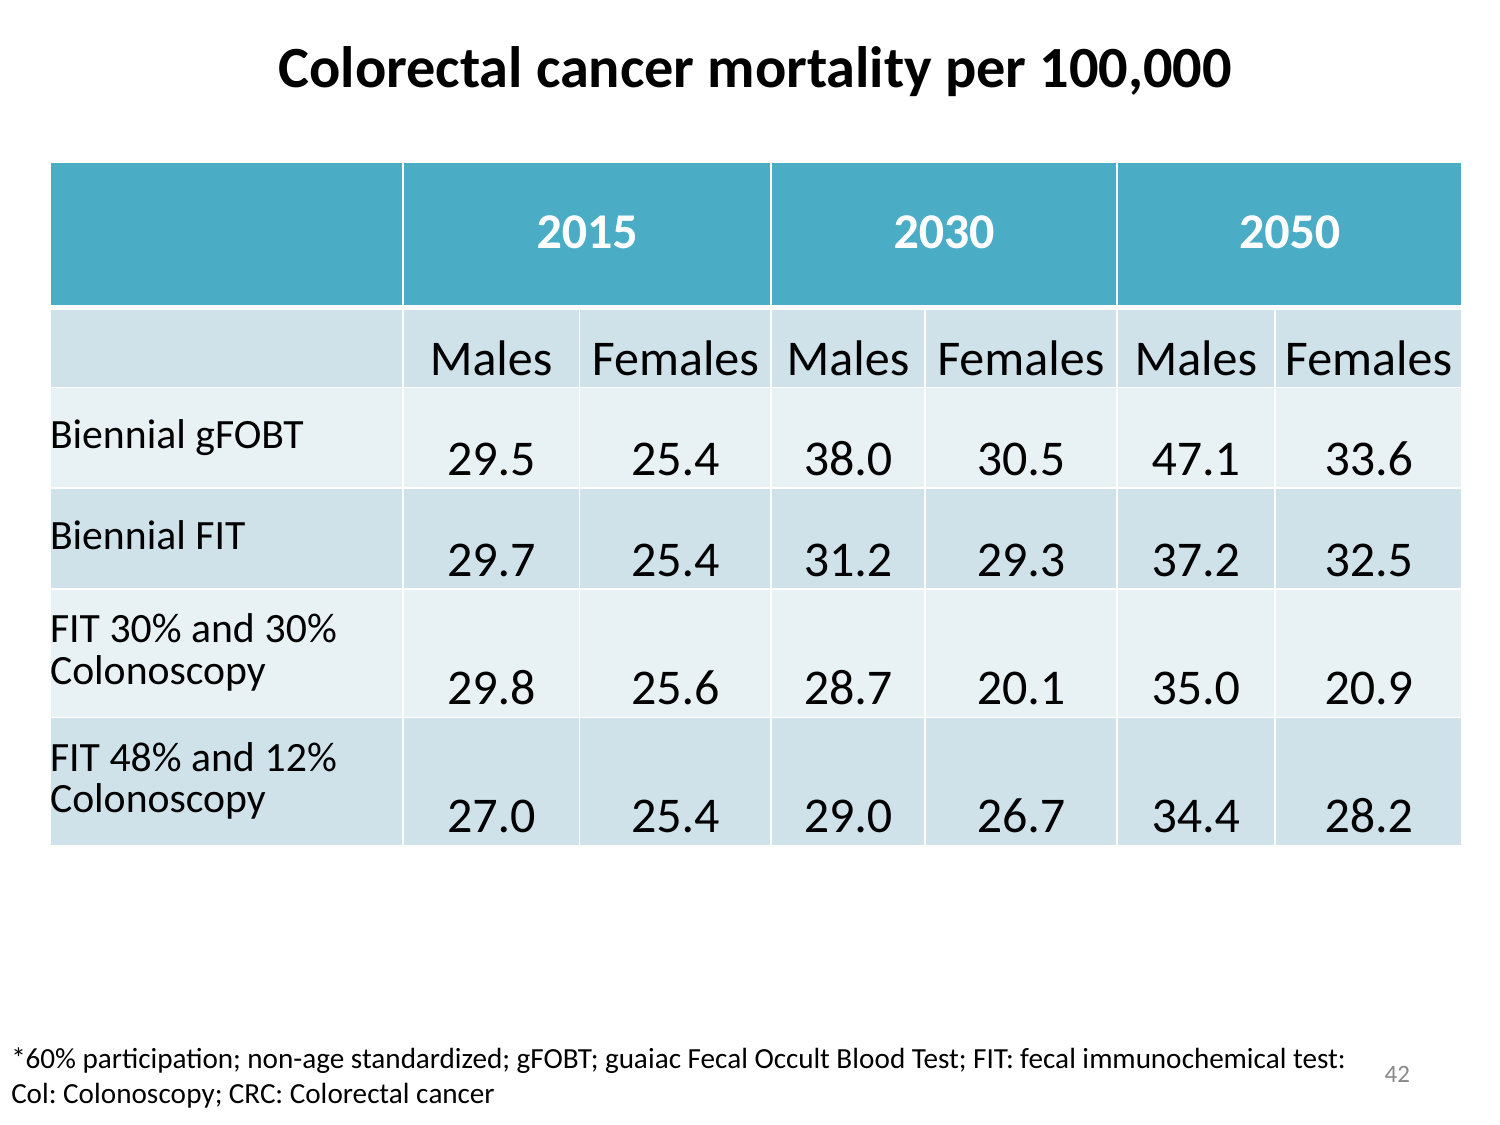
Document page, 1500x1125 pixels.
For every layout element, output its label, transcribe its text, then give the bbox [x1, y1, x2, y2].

table_cell 29.7 [404, 489, 579, 588]
table_cell 20.1 [926, 590, 1116, 717]
table_cell 25.4 [580, 388, 770, 487]
table_cell 30.5 [926, 388, 1116, 487]
title Colorectal cancer mortality per 100,000 [80, 3, 1431, 125]
table_cell 34.4 [1118, 718, 1274, 845]
table_cell 35.0 [1118, 590, 1274, 717]
table_cell FIT 48% and 12% Colonoscopy [51, 718, 402, 845]
table_header 2050 [1118, 163, 1461, 305]
table_cell Biennial FIT [51, 489, 402, 588]
table_cell [51, 310, 402, 387]
text_box *60% participation; non-age standardized; gFOBT; guaiac Fecal Occult Blood Test; FIT: fecal immunochemical test: Col: Colonoscopy; CRC: Colorectal cancer [0, 1031, 1497, 1114]
table_cell 26.7 [926, 718, 1116, 845]
table_cell Females [580, 310, 770, 387]
table_cell Females [926, 310, 1116, 387]
table_cell 47.1 [1118, 388, 1274, 487]
table_cell 38.0 [772, 388, 924, 487]
table_cell 25.4 [580, 489, 770, 588]
table_cell 29.3 [926, 489, 1116, 588]
table_cell 29.5 [404, 388, 579, 487]
table_cell 27.0 [404, 718, 579, 845]
table_cell Females [1276, 310, 1461, 387]
table_cell 29.8 [404, 590, 579, 717]
table_cell 25.6 [580, 590, 770, 717]
table_cell 33.6 [1276, 388, 1461, 487]
table_cell Biennial gFOBT [51, 388, 402, 487]
table_header 2030 [772, 163, 1116, 305]
table_header [51, 163, 402, 305]
table_cell 32.5 [1276, 489, 1461, 588]
table_cell 29.0 [772, 718, 924, 845]
table_cell Males [404, 310, 579, 387]
table_cell Males [1118, 310, 1274, 387]
table_cell 25.4 [580, 718, 770, 845]
table_cell FIT 30% and 30% Colonoscopy [51, 590, 402, 717]
table_cell 37.2 [1118, 489, 1274, 588]
table_cell 20.9 [1276, 590, 1461, 717]
table_cell 31.2 [772, 489, 924, 588]
table_cell 28.7 [772, 590, 924, 717]
table_cell Males [772, 310, 924, 387]
table_header 2015 [404, 163, 770, 305]
table_cell 28.2 [1276, 718, 1461, 845]
